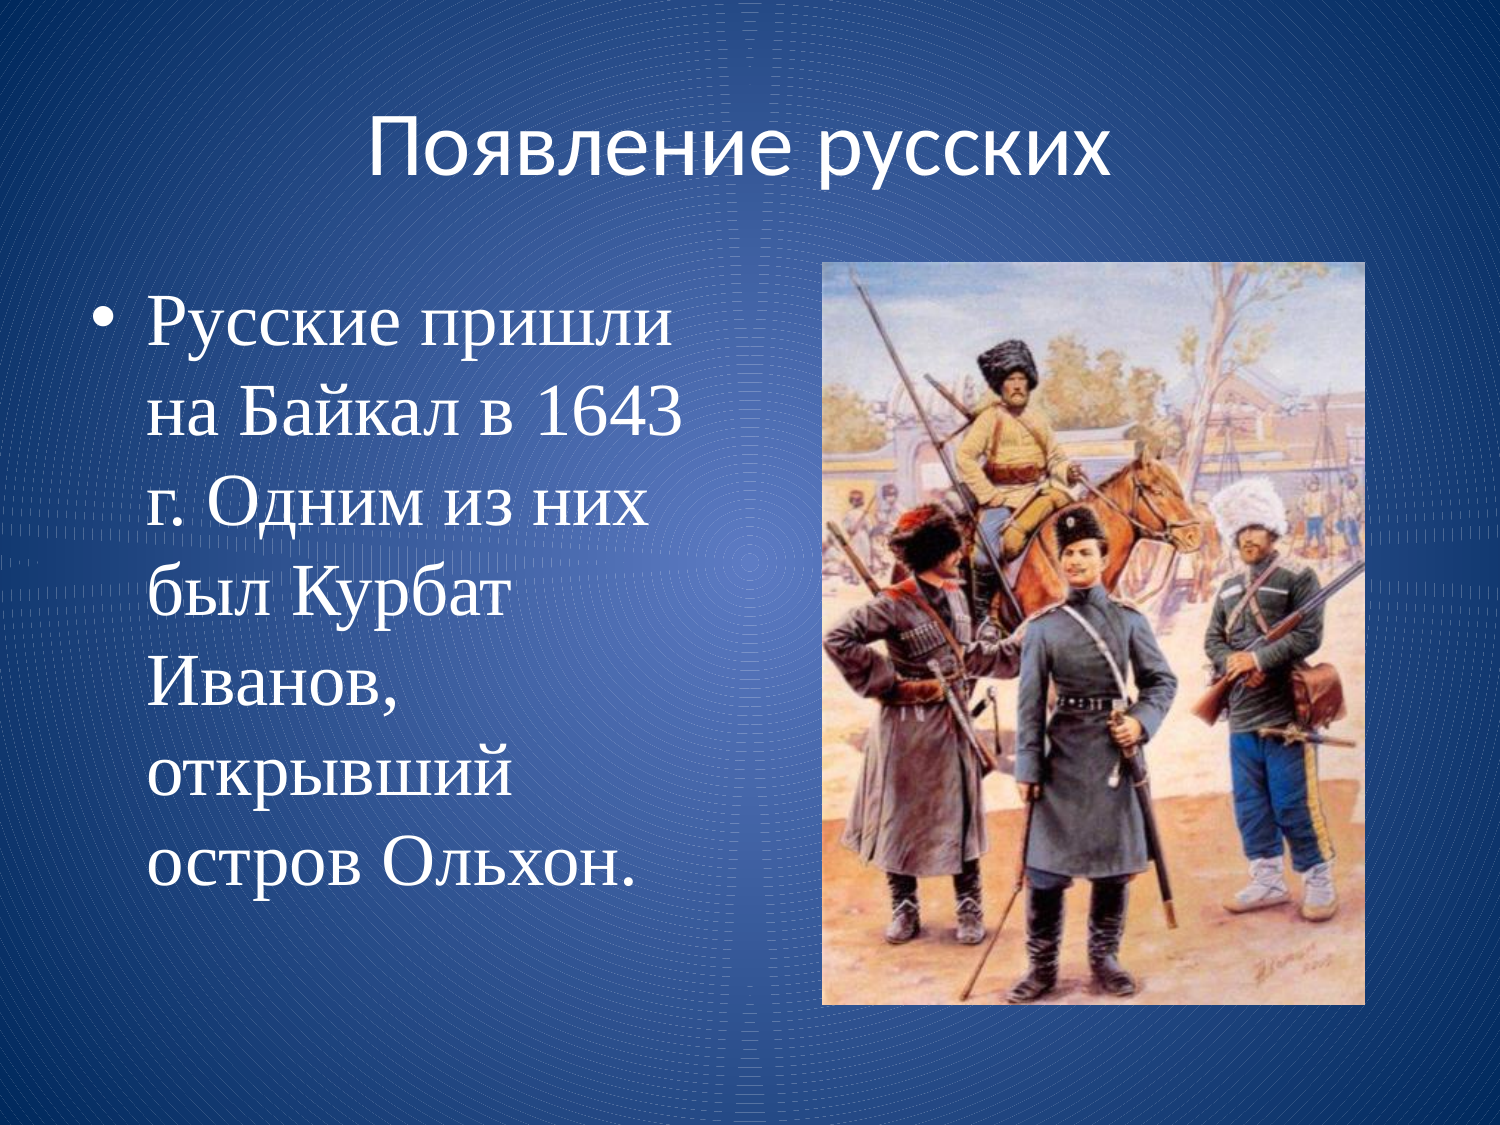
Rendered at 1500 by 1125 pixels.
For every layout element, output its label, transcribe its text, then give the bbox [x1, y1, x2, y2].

list Русские пришли на Байкал в 1643 г. Одним из них был Курбат Иванов, открывший остров Ольхон. [75, 262, 738, 1005]
title Появление русских [75, 45, 1425, 233]
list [822, 262, 1365, 1006]
